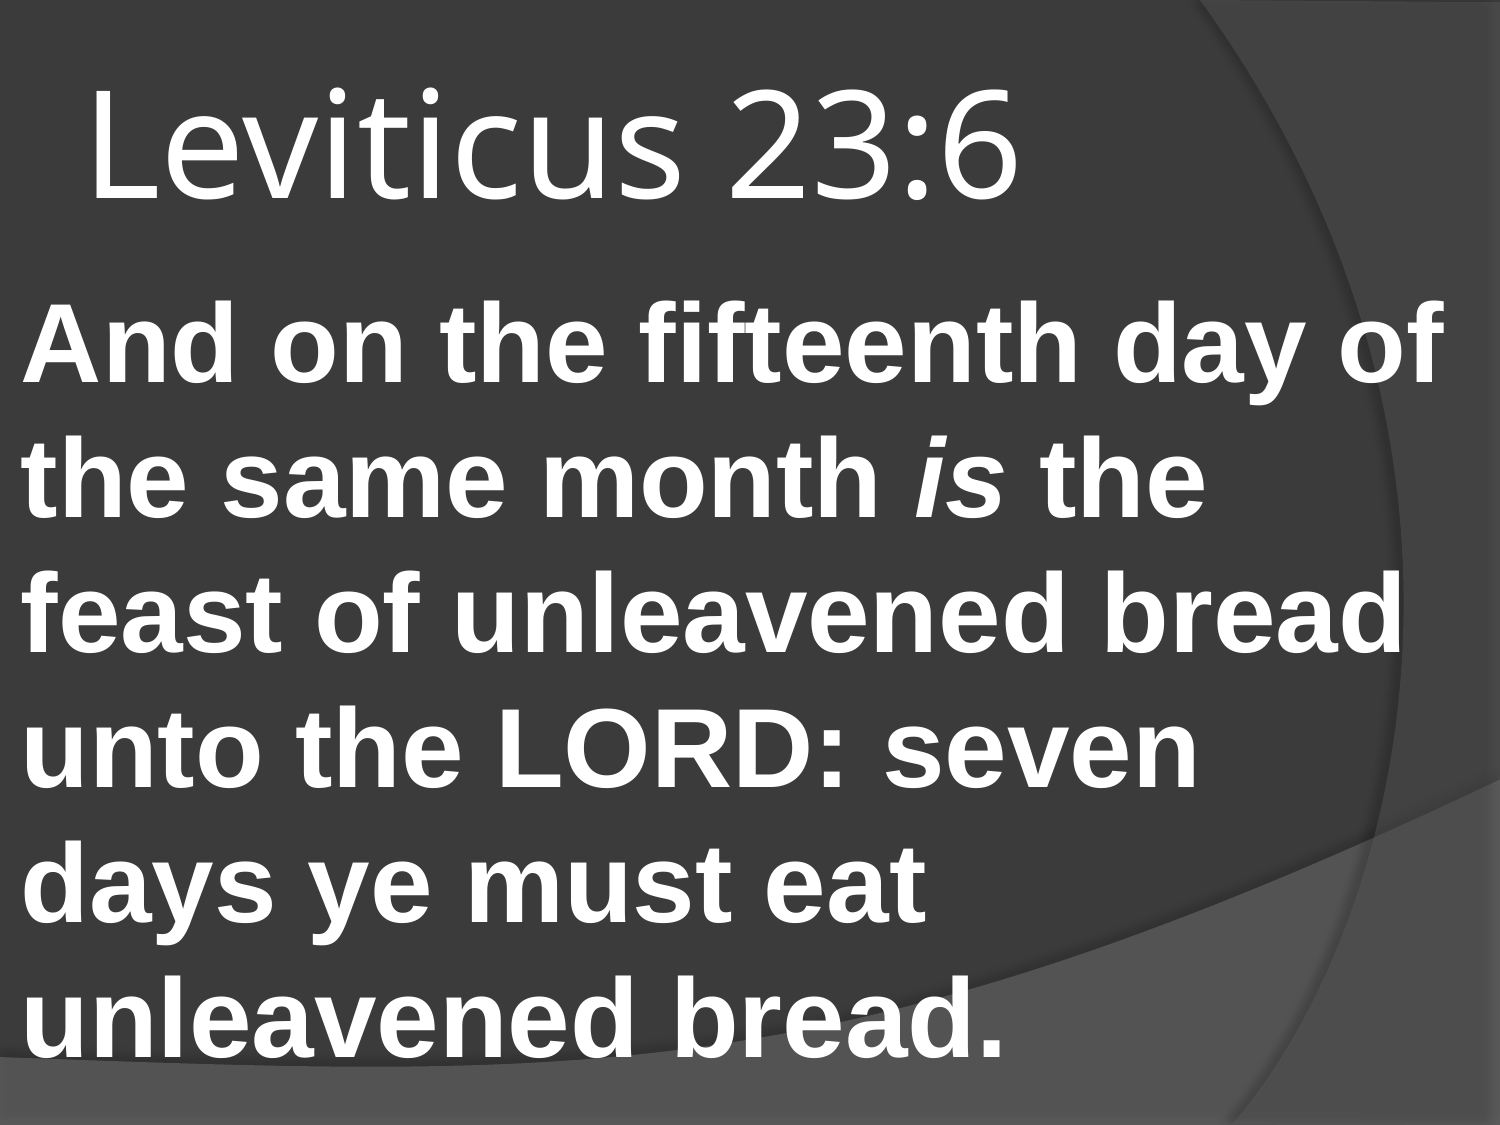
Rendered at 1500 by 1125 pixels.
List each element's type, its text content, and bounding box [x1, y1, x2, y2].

list And on the fifteenth day of the same month is the feast of unleavened bread unto the LORD: seven days ye must eat unleavened bread. [0, 262, 1488, 1125]
title Leviticus 23:6 [75, 45, 1300, 233]
